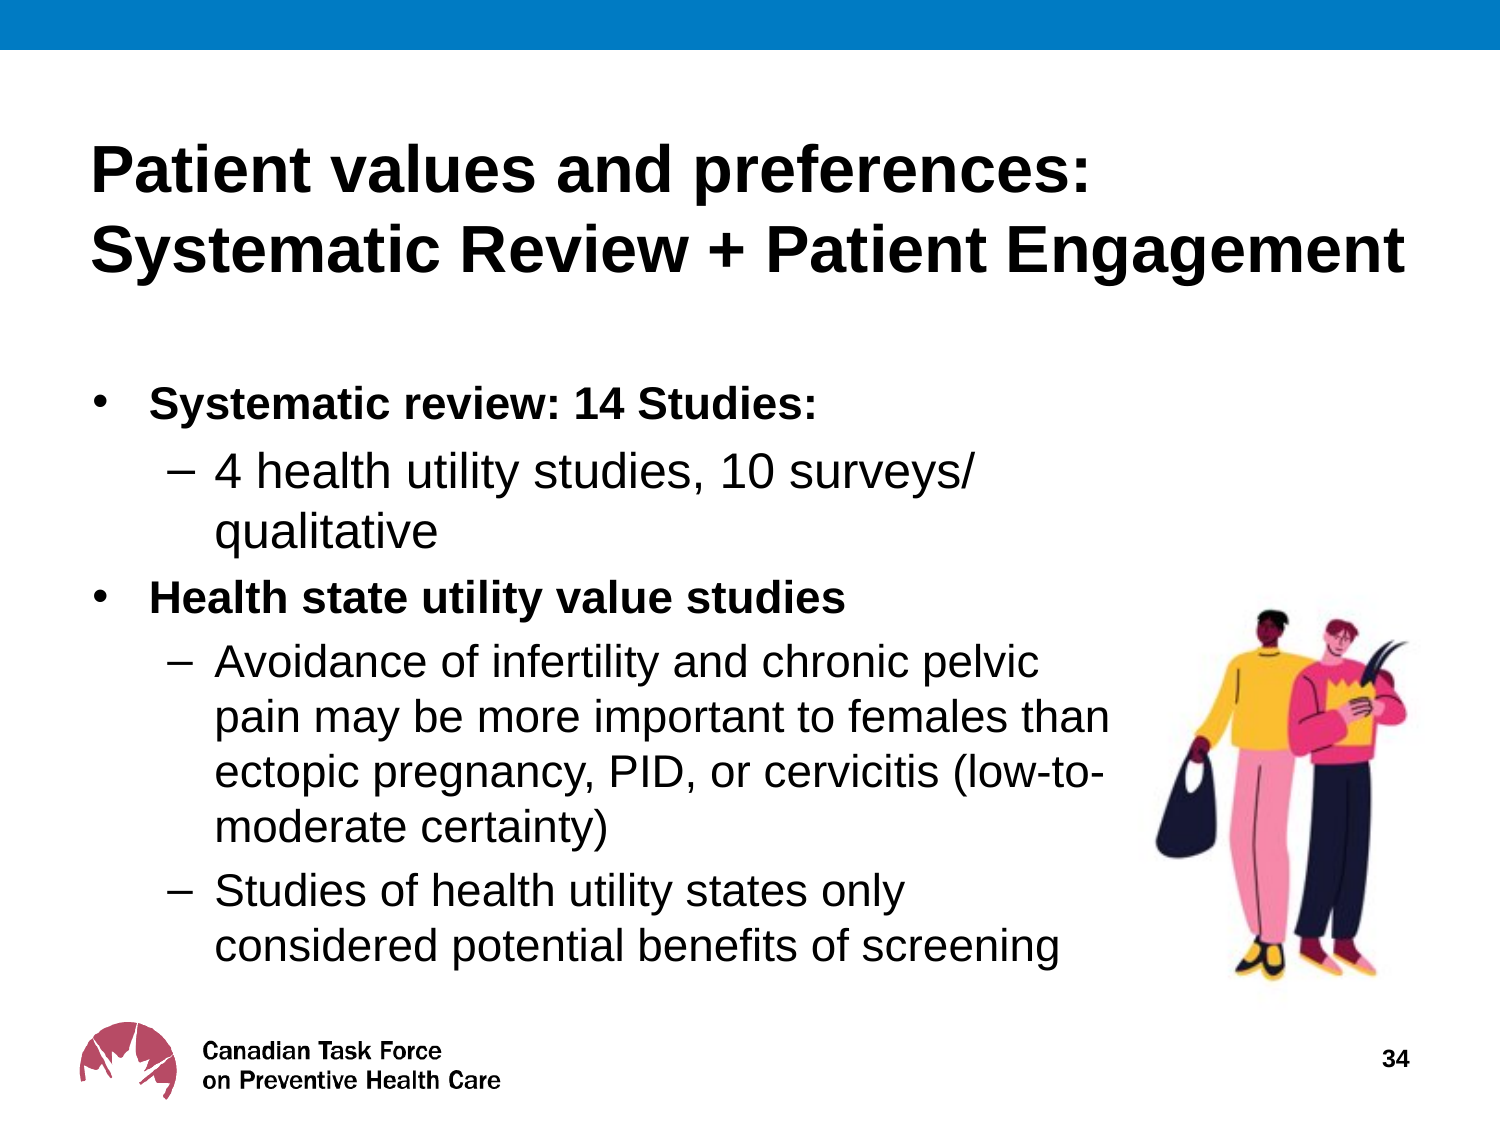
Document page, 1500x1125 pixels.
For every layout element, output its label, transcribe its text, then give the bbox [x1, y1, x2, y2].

title Patient values and preferences: Systematic Review + Patient Engagement [75, 143, 1425, 269]
picture [1126, 561, 1425, 1037]
slide_number 34 [1074, 1027, 1425, 1088]
list Systematic review: 14 Studies: 4 health utility studies, 10 surveys/ qualitative Health state utility value studies Avoidance of infertility and chronic pelvic pain may be more important to females than ectopic pregnancy, PID, or cervicitis (low-to-moderate certainty) Studies of health utility states only considered potential benefits of screening [77, 366, 1154, 1088]
picture [75, 1021, 504, 1100]
